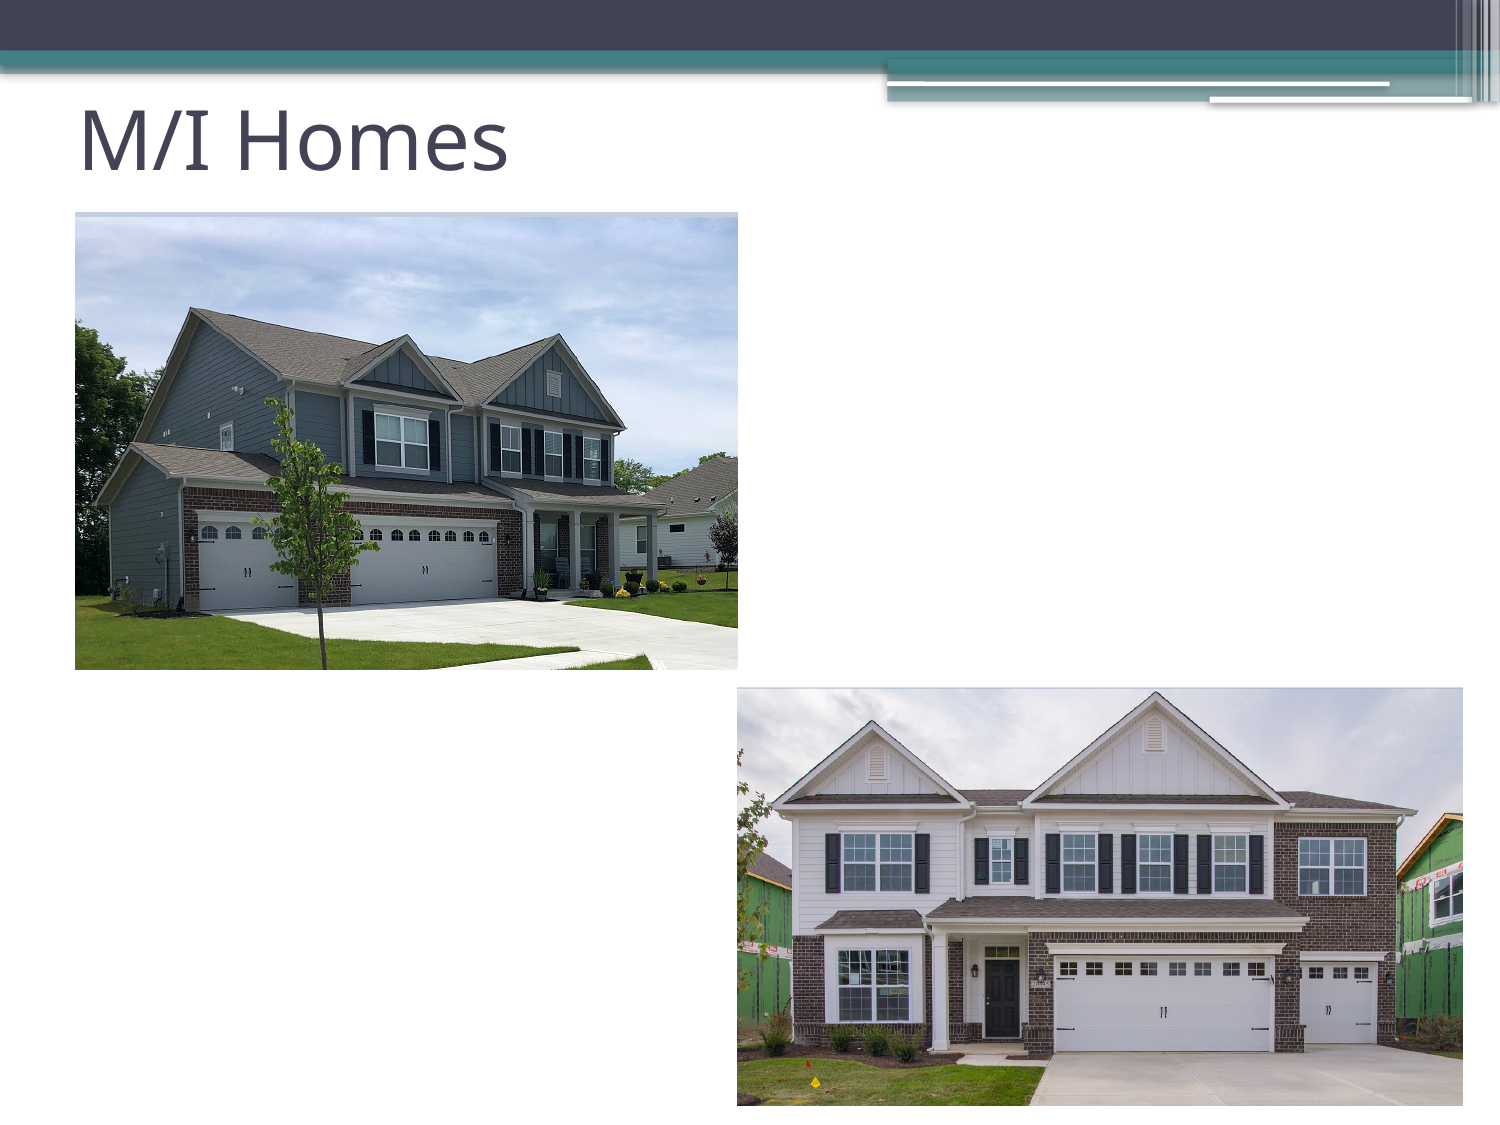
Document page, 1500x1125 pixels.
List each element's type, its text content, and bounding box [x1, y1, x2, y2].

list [737, 687, 1463, 1107]
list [74, 212, 738, 670]
title M/I Homes [62, 50, 1413, 225]
